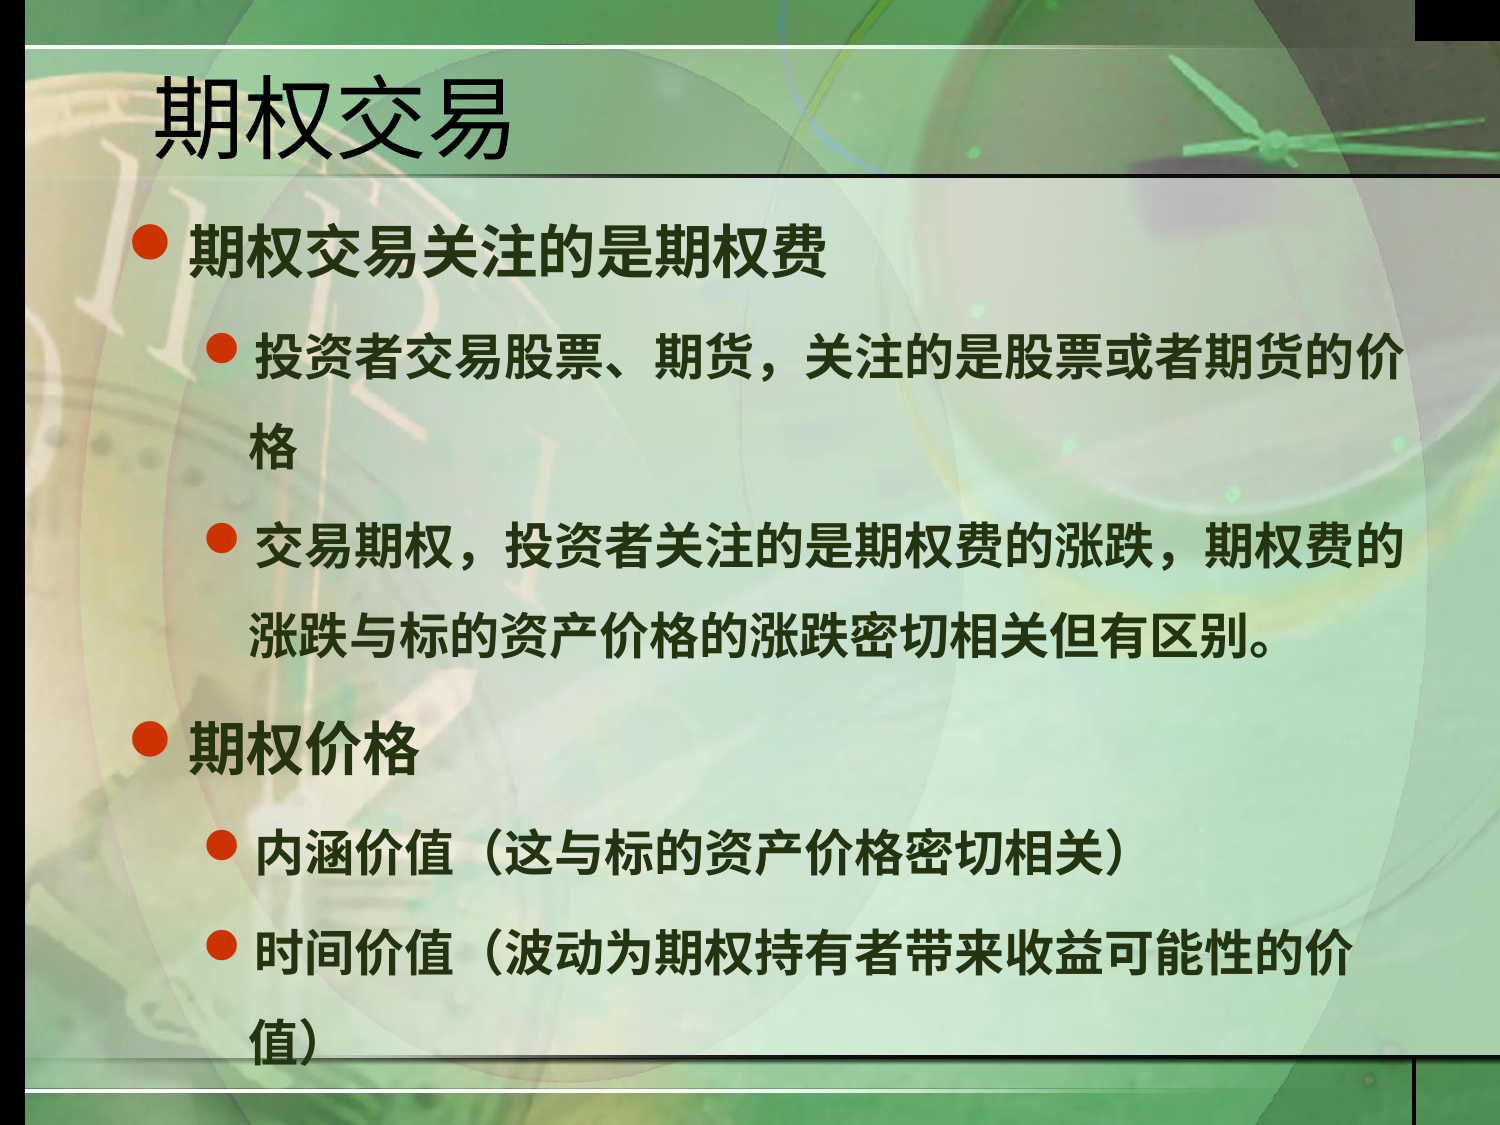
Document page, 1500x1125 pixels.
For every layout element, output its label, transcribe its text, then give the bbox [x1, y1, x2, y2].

list 期权交易关注的是期权费 投资者交易股票、期货，关注的是股票或者期货的价格 交易期权，投资者关注的是期权费的涨跌，期权费的涨跌与标的资产价格的涨跌密切相关但有区别。 期权价格 内涵价值（这与标的资产价格密切相关） 时间价值（波动为期权持有者带来收益可能性的价值） [111, 172, 1459, 1036]
picture [0, 0, 1500, 1125]
title 期权交易 [137, 44, 1488, 188]
